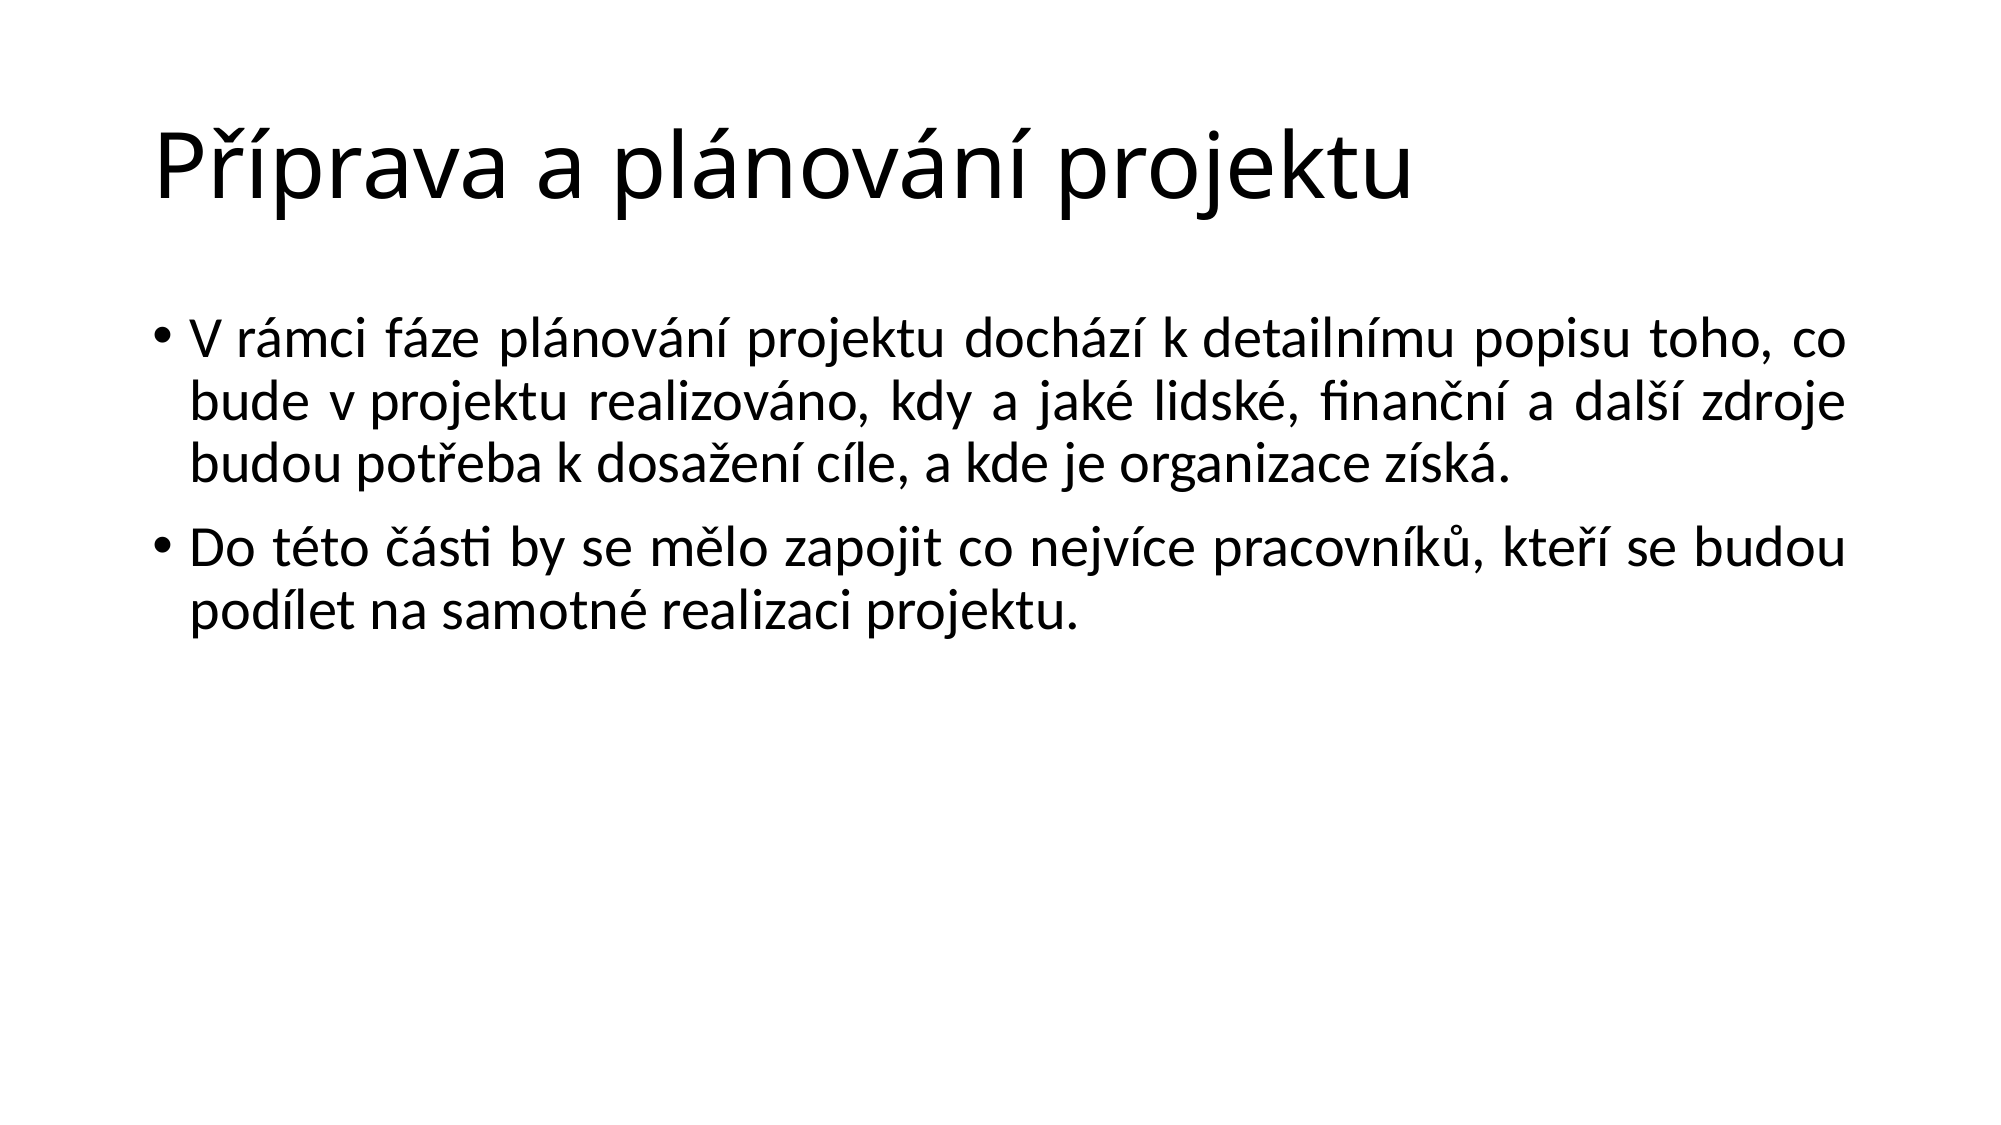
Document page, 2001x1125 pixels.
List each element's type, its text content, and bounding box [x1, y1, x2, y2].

title Příprava a plánování projektu [137, 59, 1863, 278]
list V rámci fáze plánování projektu dochází k detailnímu popisu toho, co bude v projektu realizováno, kdy a jaké lidské, finanční a další zdroje budou potřeba k dosažení cíle, a kde je organizace získá. Do této části by se mělo zapojit co nejvíce pracovníků, kteří se budou podílet na samotné realizaci projektu. [137, 299, 1863, 1014]
